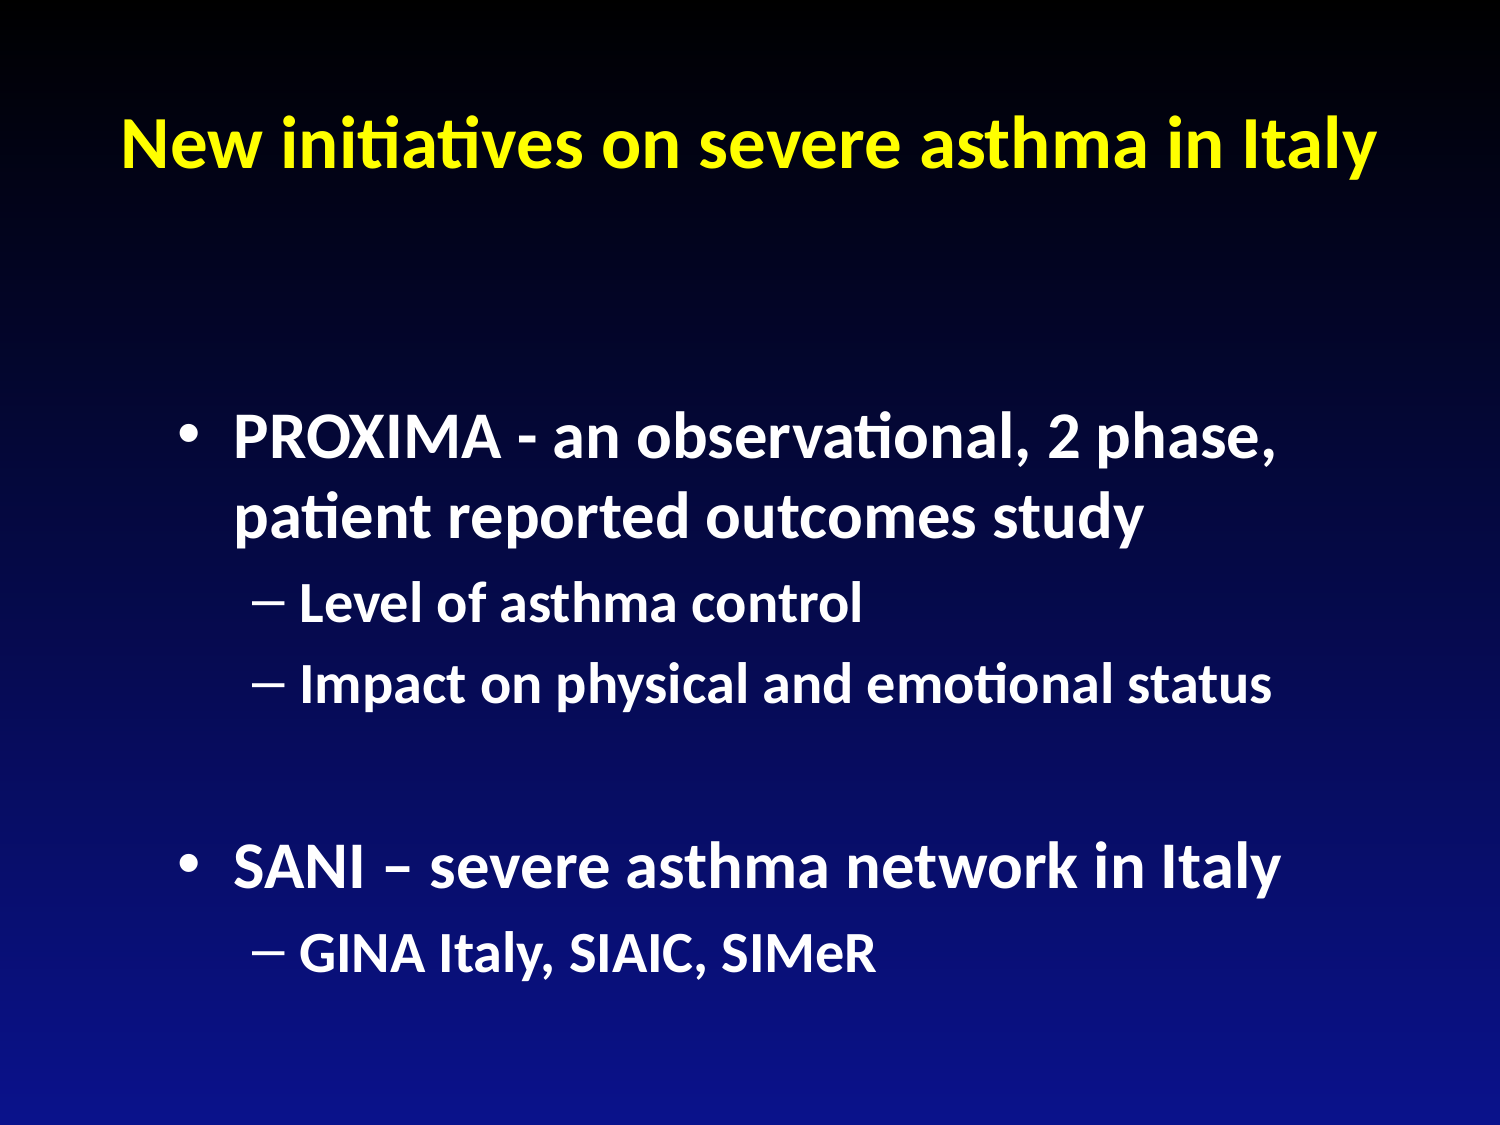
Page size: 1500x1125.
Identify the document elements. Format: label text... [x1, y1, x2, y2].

title New initiatives on severe asthma in Italy [75, 45, 1425, 233]
list PROXIMA - an observational, 2 phase, patient reported outcomes study Level of asthma control Impact on physical and emotional status SANI – severe asthma network in Italy GINA Italy, SIAIC, SIMeR [162, 384, 1338, 1060]
